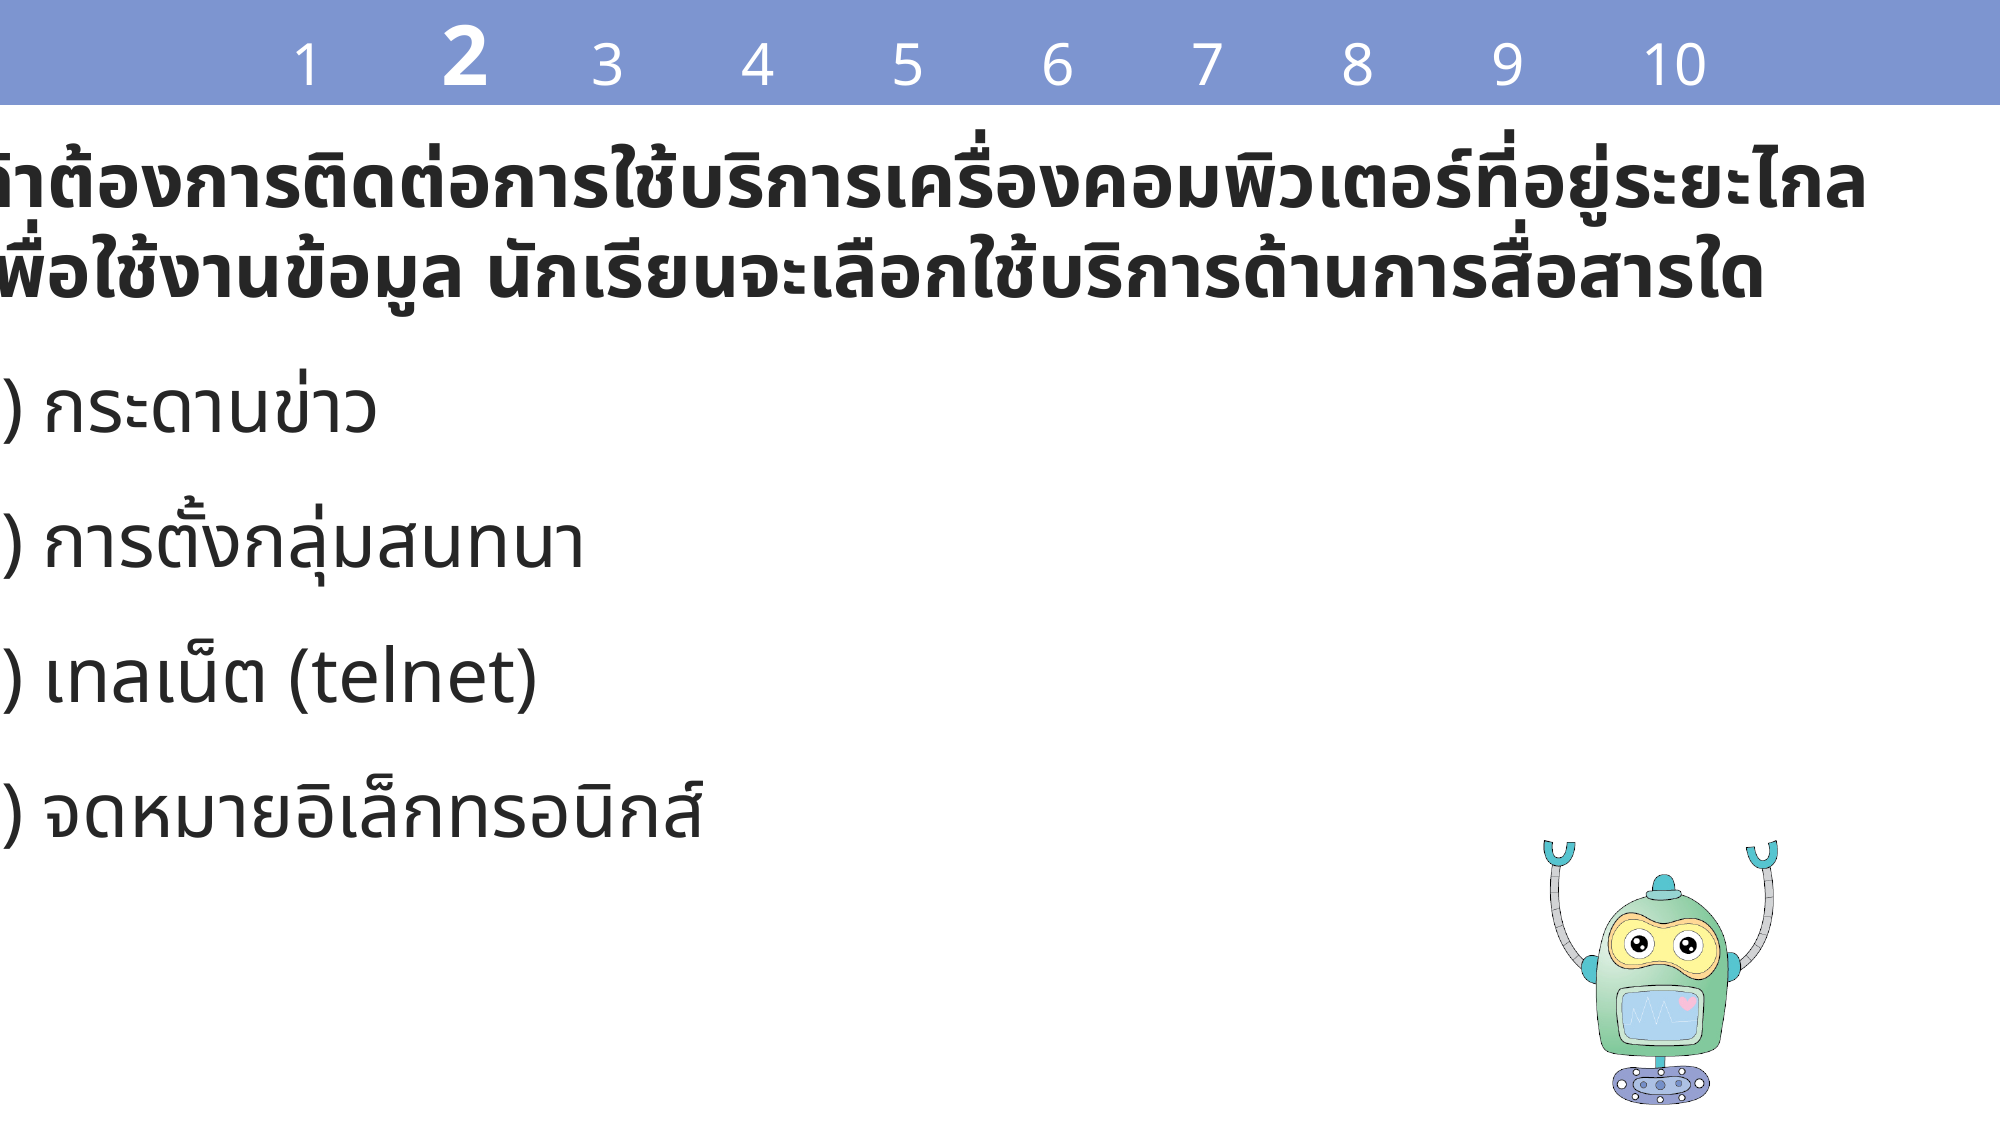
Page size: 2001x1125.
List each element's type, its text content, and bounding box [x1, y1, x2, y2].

text_box 1 2 3 4 5 6 7 8 9 10 [0, 0, 2000, 106]
picture [1543, 840, 1778, 1105]
text_box ถ้าต้องการติดต่อการใช้บริการเครื่องคอมพิวเตอร์ที่อยู่ระยะไกล เพื่อใช้งานข้อมูล นักเรียนจะเลือกใช้บริการด้านการสื่อสารใด กระดานข่าว การตั้งกลุ่มสนทนา เทลเน็ต (telnet) จดหมายอิเล็กทรอนิกส์ [0, 125, 1885, 860]
